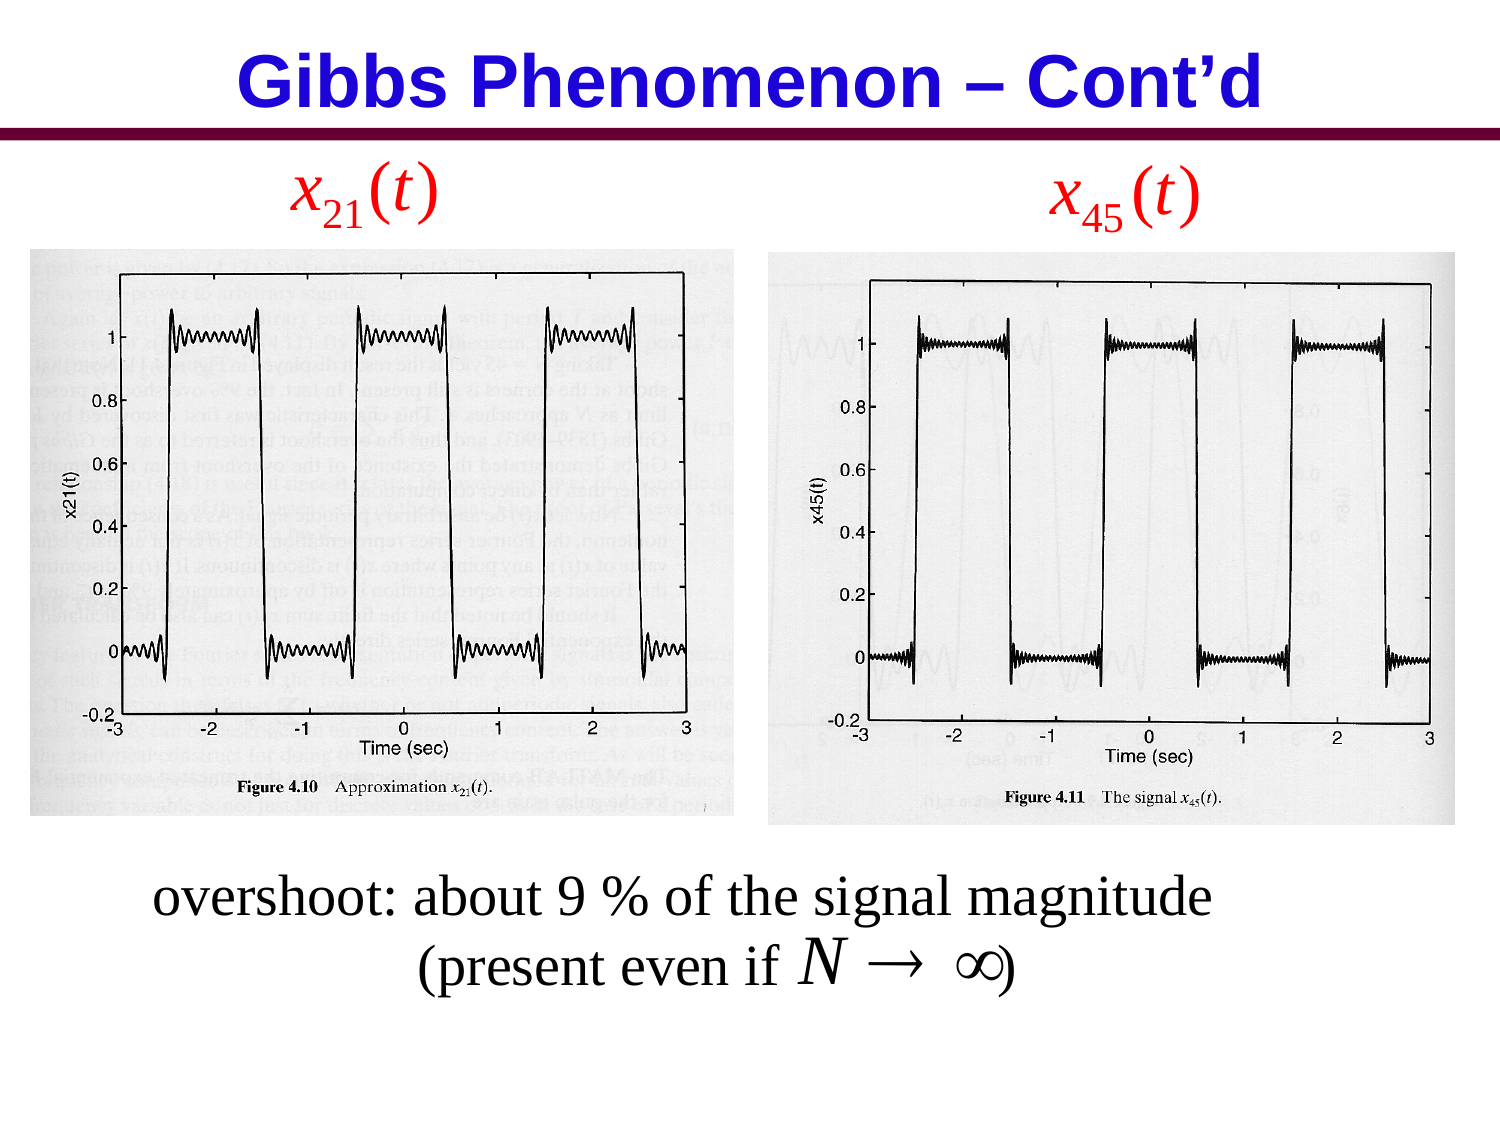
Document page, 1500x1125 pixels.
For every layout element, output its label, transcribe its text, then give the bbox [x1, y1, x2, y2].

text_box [284, 149, 444, 234]
text_box Gibbs Phenomenon – Cont’d [16, 12, 1486, 130]
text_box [792, 932, 1008, 992]
picture [767, 252, 1455, 826]
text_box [1044, 153, 1206, 238]
picture [30, 249, 734, 816]
text_box overshoot: about 9 % of the signal magnitude (present even if ) [137, 849, 1325, 1005]
